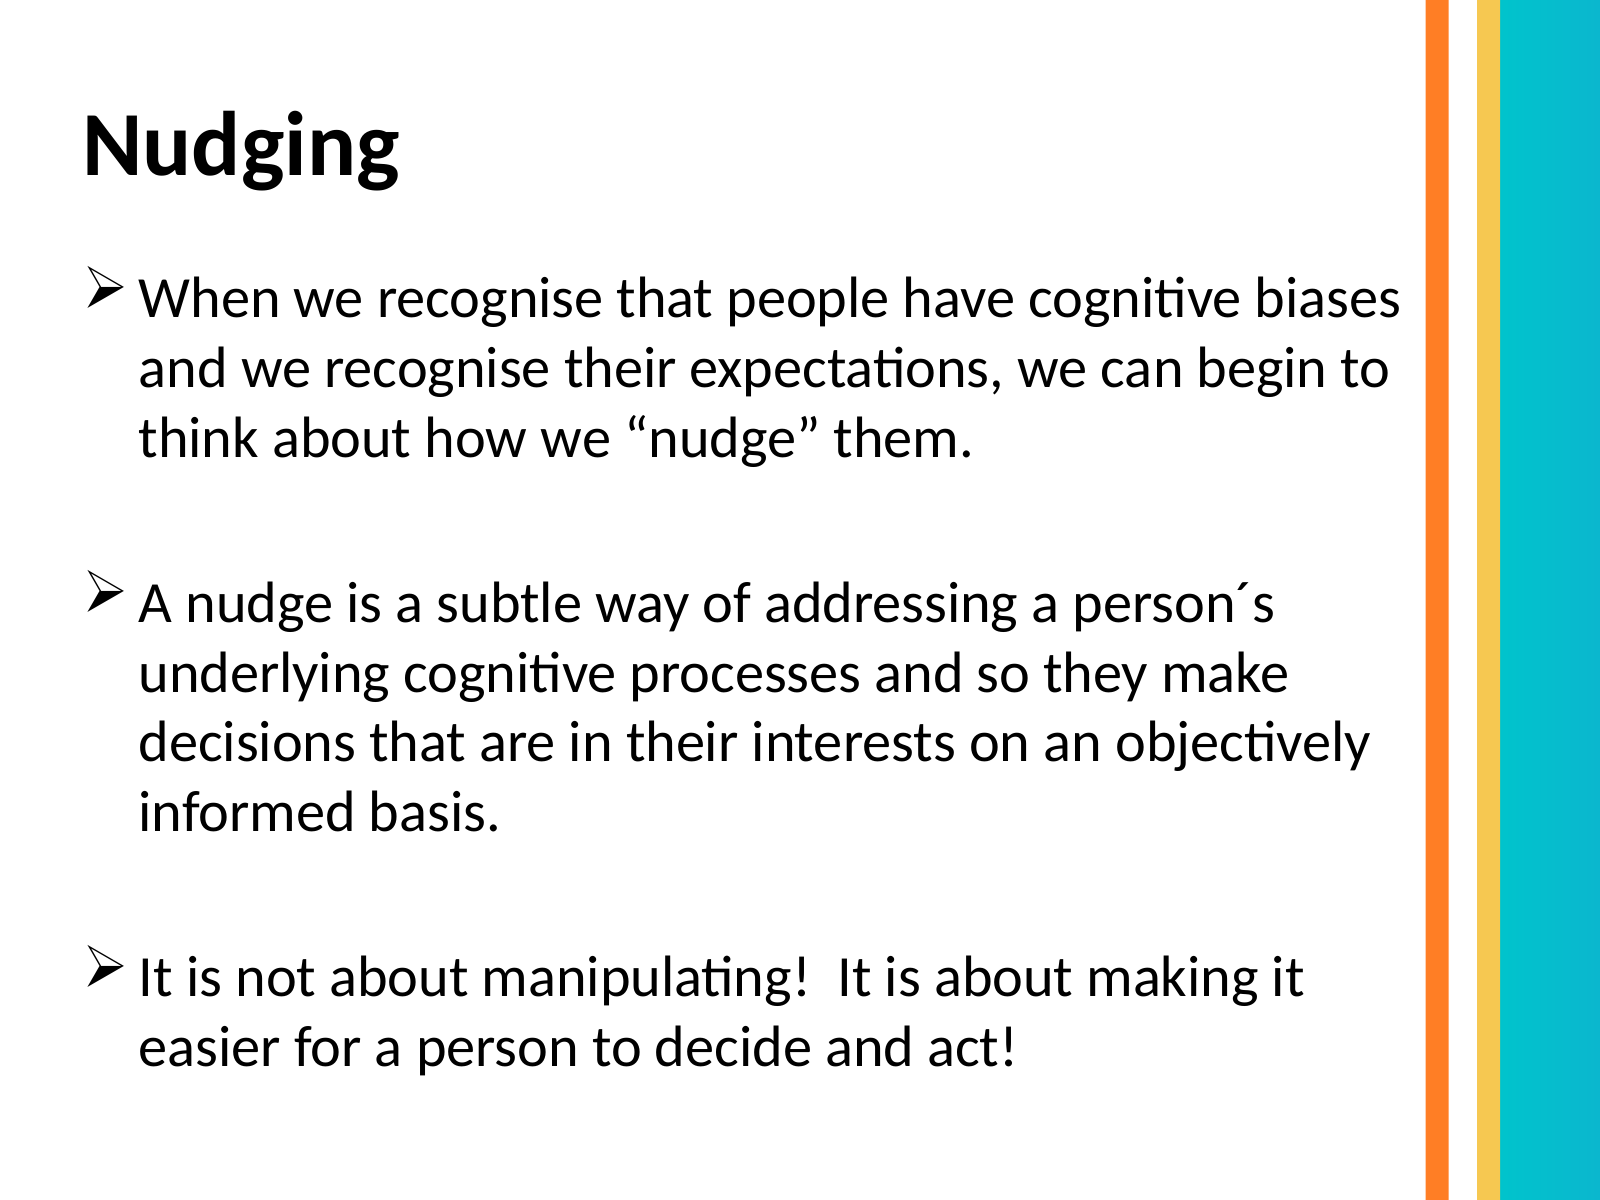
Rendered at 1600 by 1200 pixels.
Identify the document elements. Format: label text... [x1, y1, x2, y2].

title Nudging [74, 44, 1419, 169]
list When we recognise that people have cognitive biases and we recognise their expectations, we can begin to think about how we “nudge” them. A nudge is a subtle way of addressing a person´s underlying cognitive processes and so they make decisions that are in their interests on an objectively informed basis. It is not about manipulating! It is about making it easier for a person to decide and act! [74, 169, 1419, 1183]
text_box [1425, 0, 1501, 1200]
picture [1501, 0, 1600, 1200]
